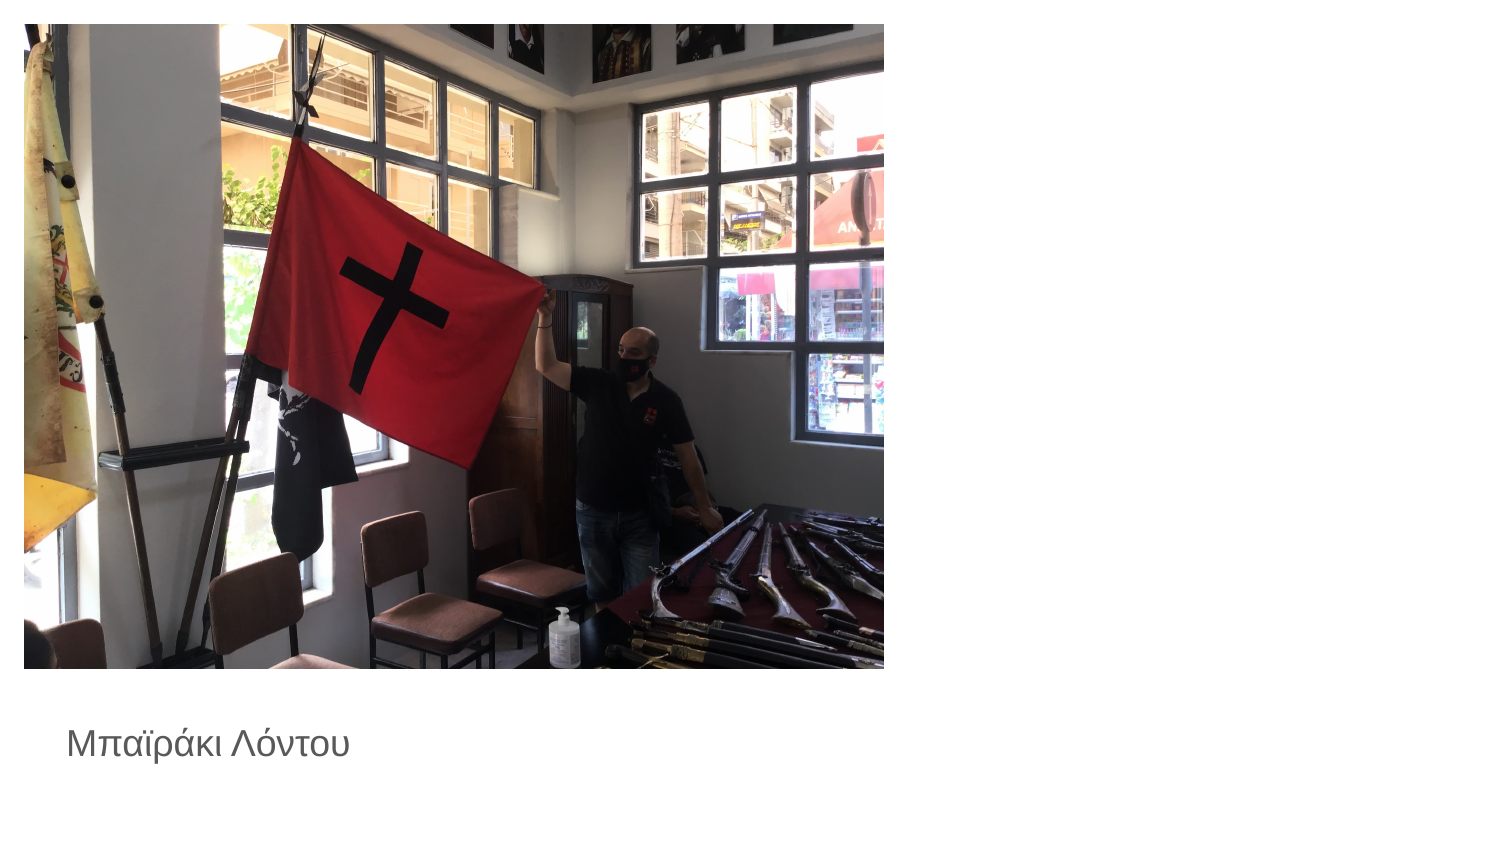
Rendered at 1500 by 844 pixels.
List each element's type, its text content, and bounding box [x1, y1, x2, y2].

picture [24, 24, 884, 670]
list Μπαϊράκι Λόντου [51, 694, 1036, 794]
